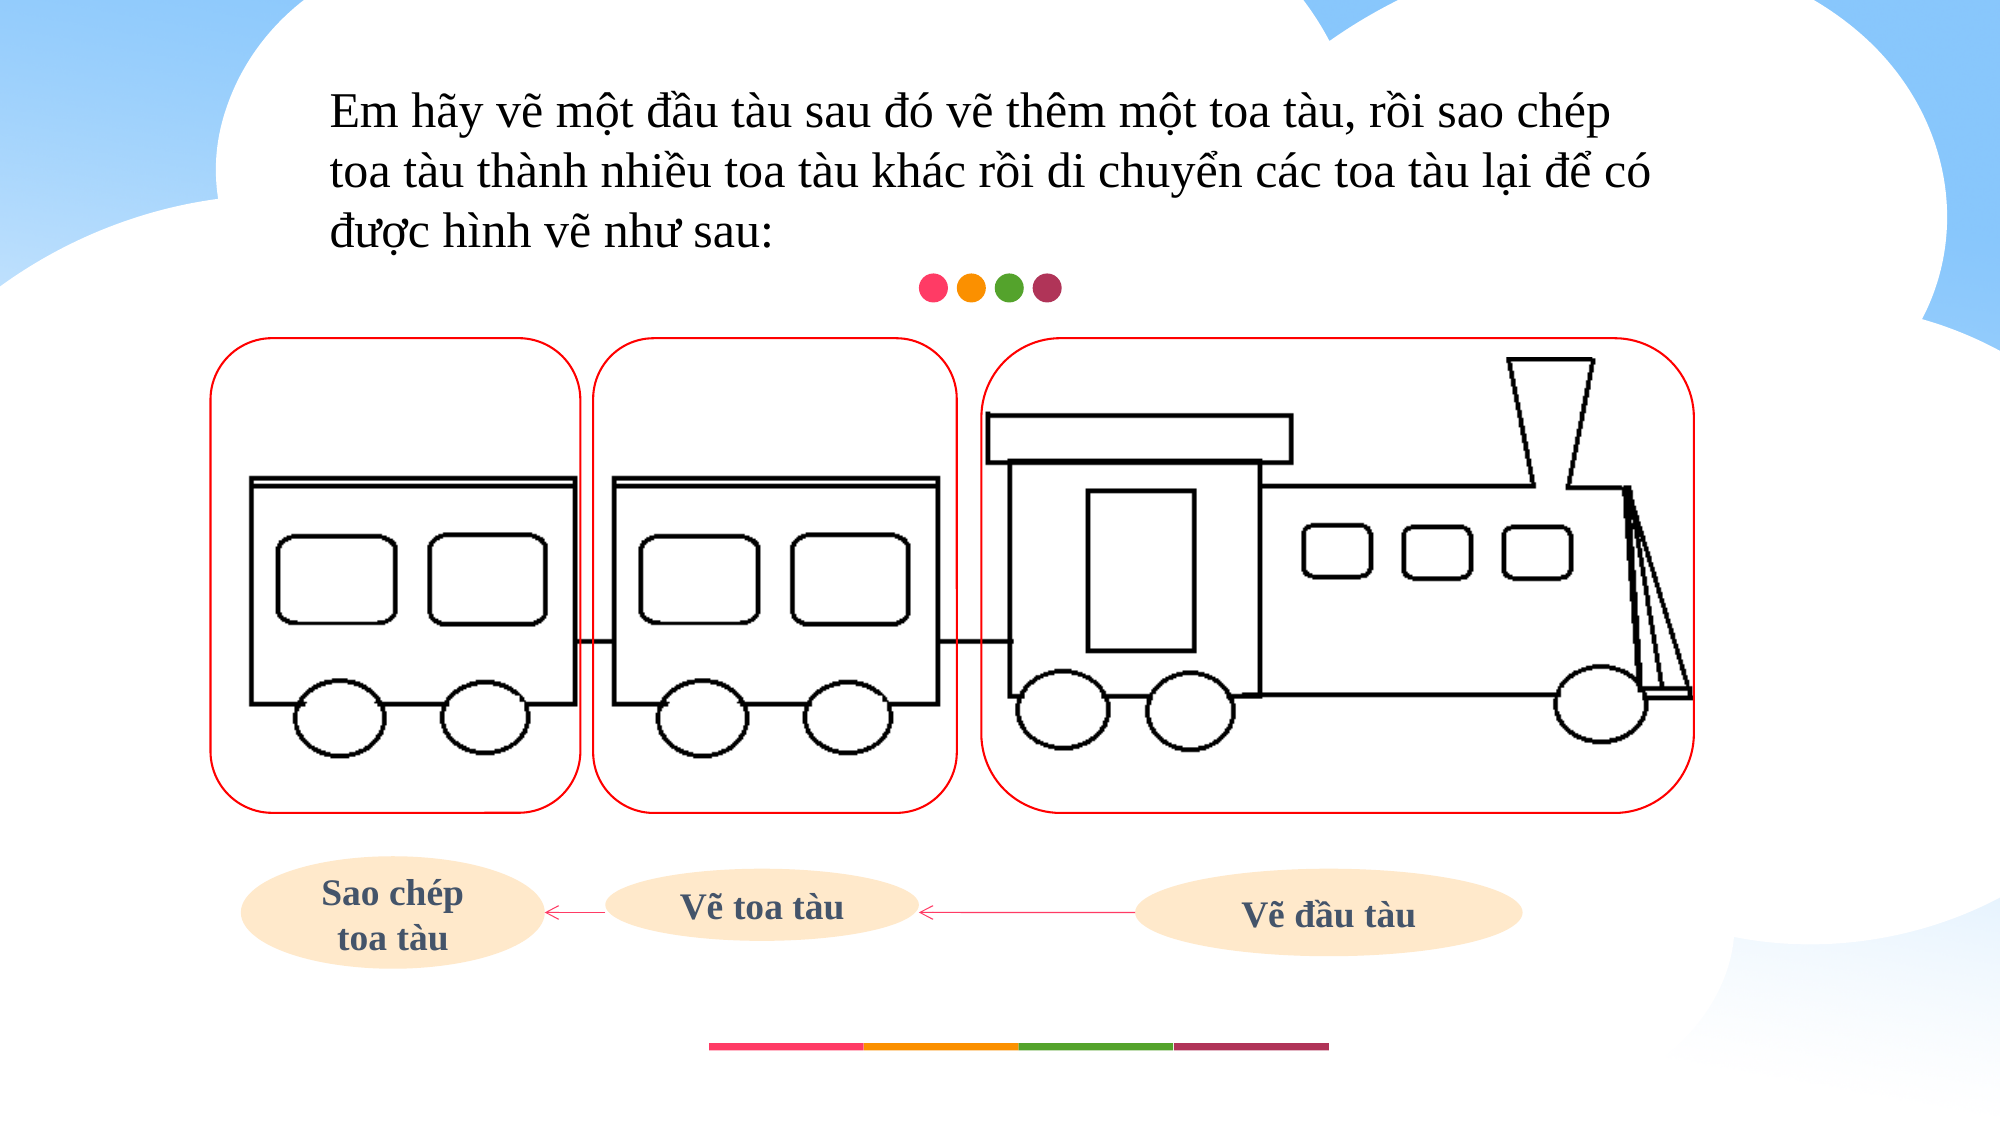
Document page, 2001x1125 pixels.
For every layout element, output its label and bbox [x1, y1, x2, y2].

text_box [708, 1042, 1329, 1051]
picture [0, 0, 2000, 1125]
text_box [918, 273, 1062, 303]
